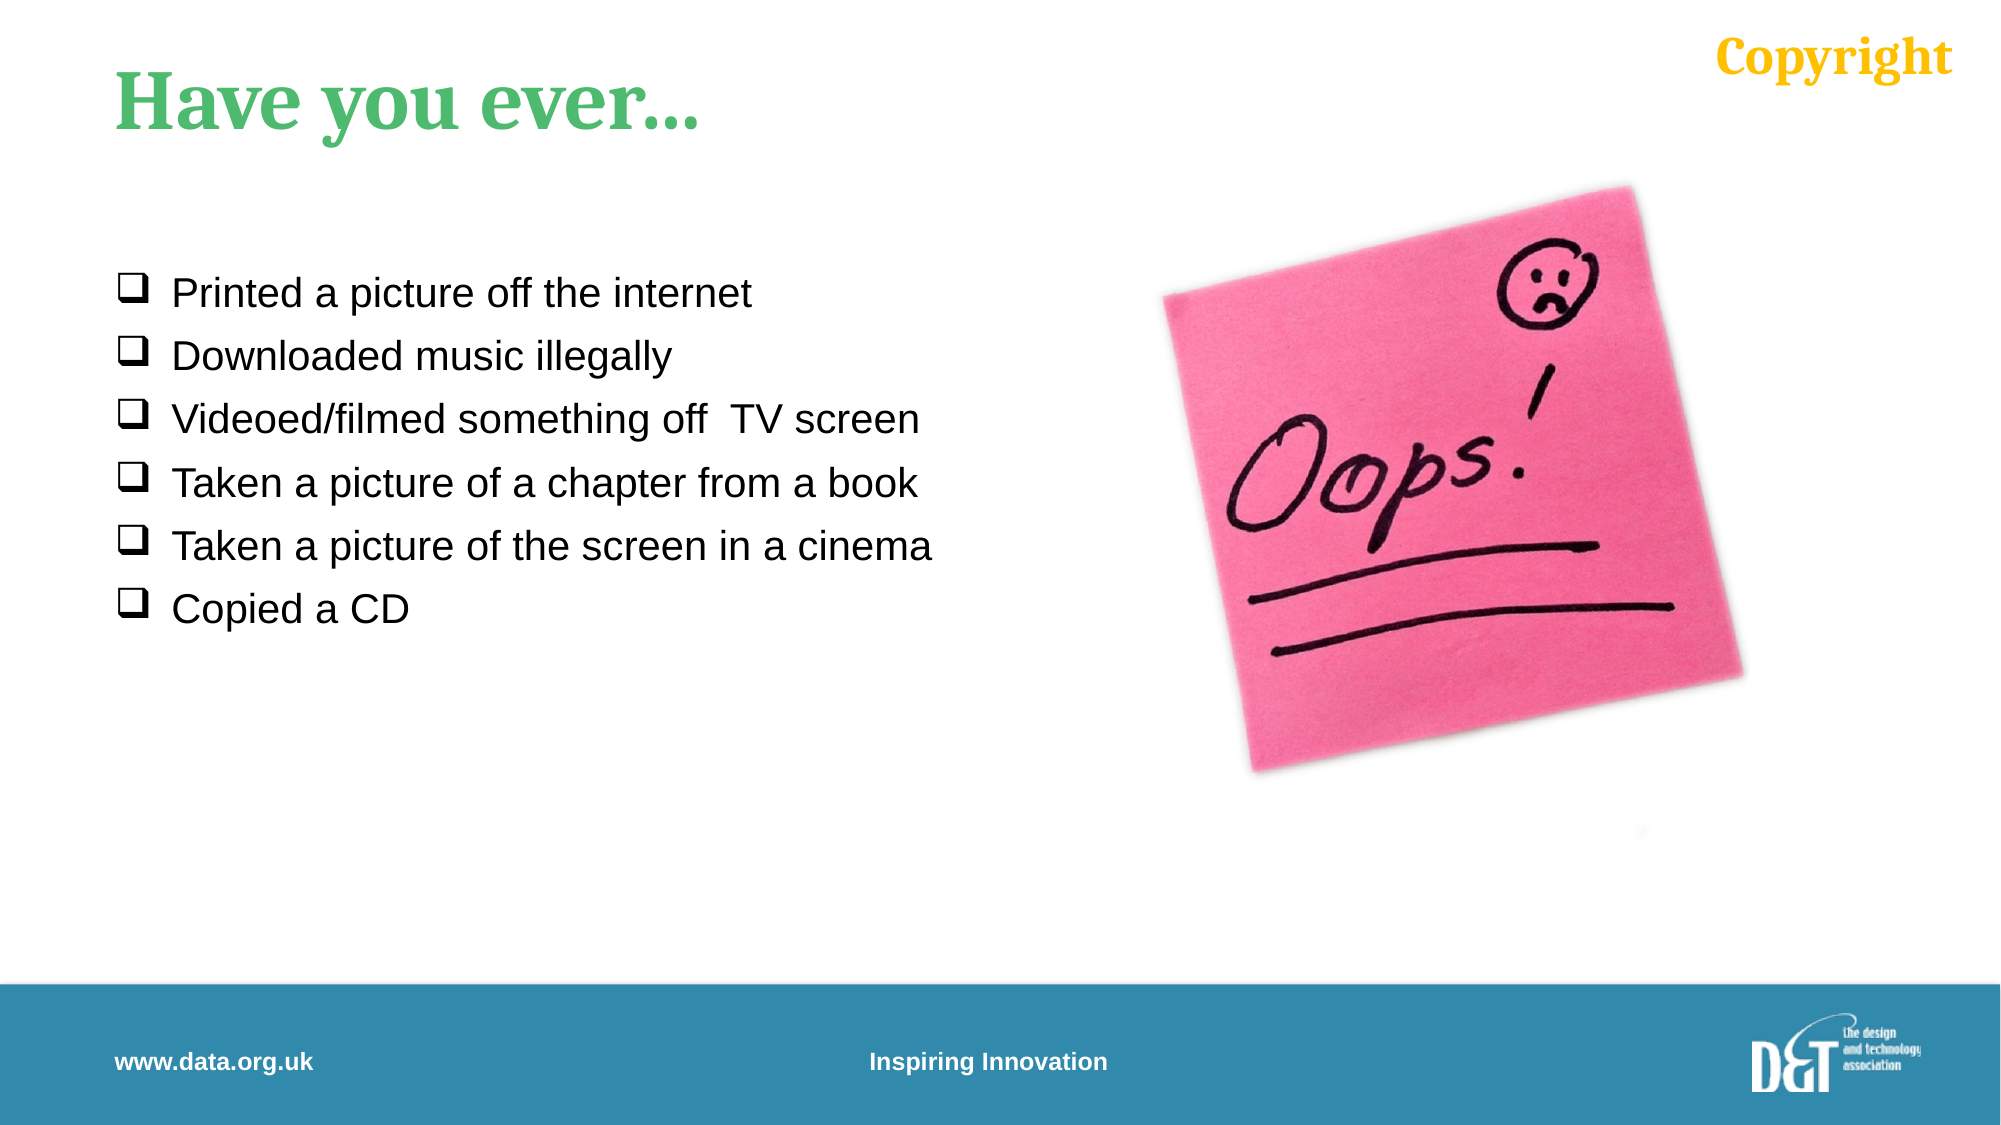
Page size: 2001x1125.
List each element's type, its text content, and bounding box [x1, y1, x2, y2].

picture [1067, 90, 1833, 874]
list Printed a picture off the internet Downloaded music illegally Videoed/filmed something off TV screen Taken a picture of a chapter from a book Taken a picture of the screen in a cinema Copied a CD [99, 262, 996, 700]
text_box Copyright [1701, 13, 1969, 93]
title Have you ever… [99, 45, 1900, 159]
